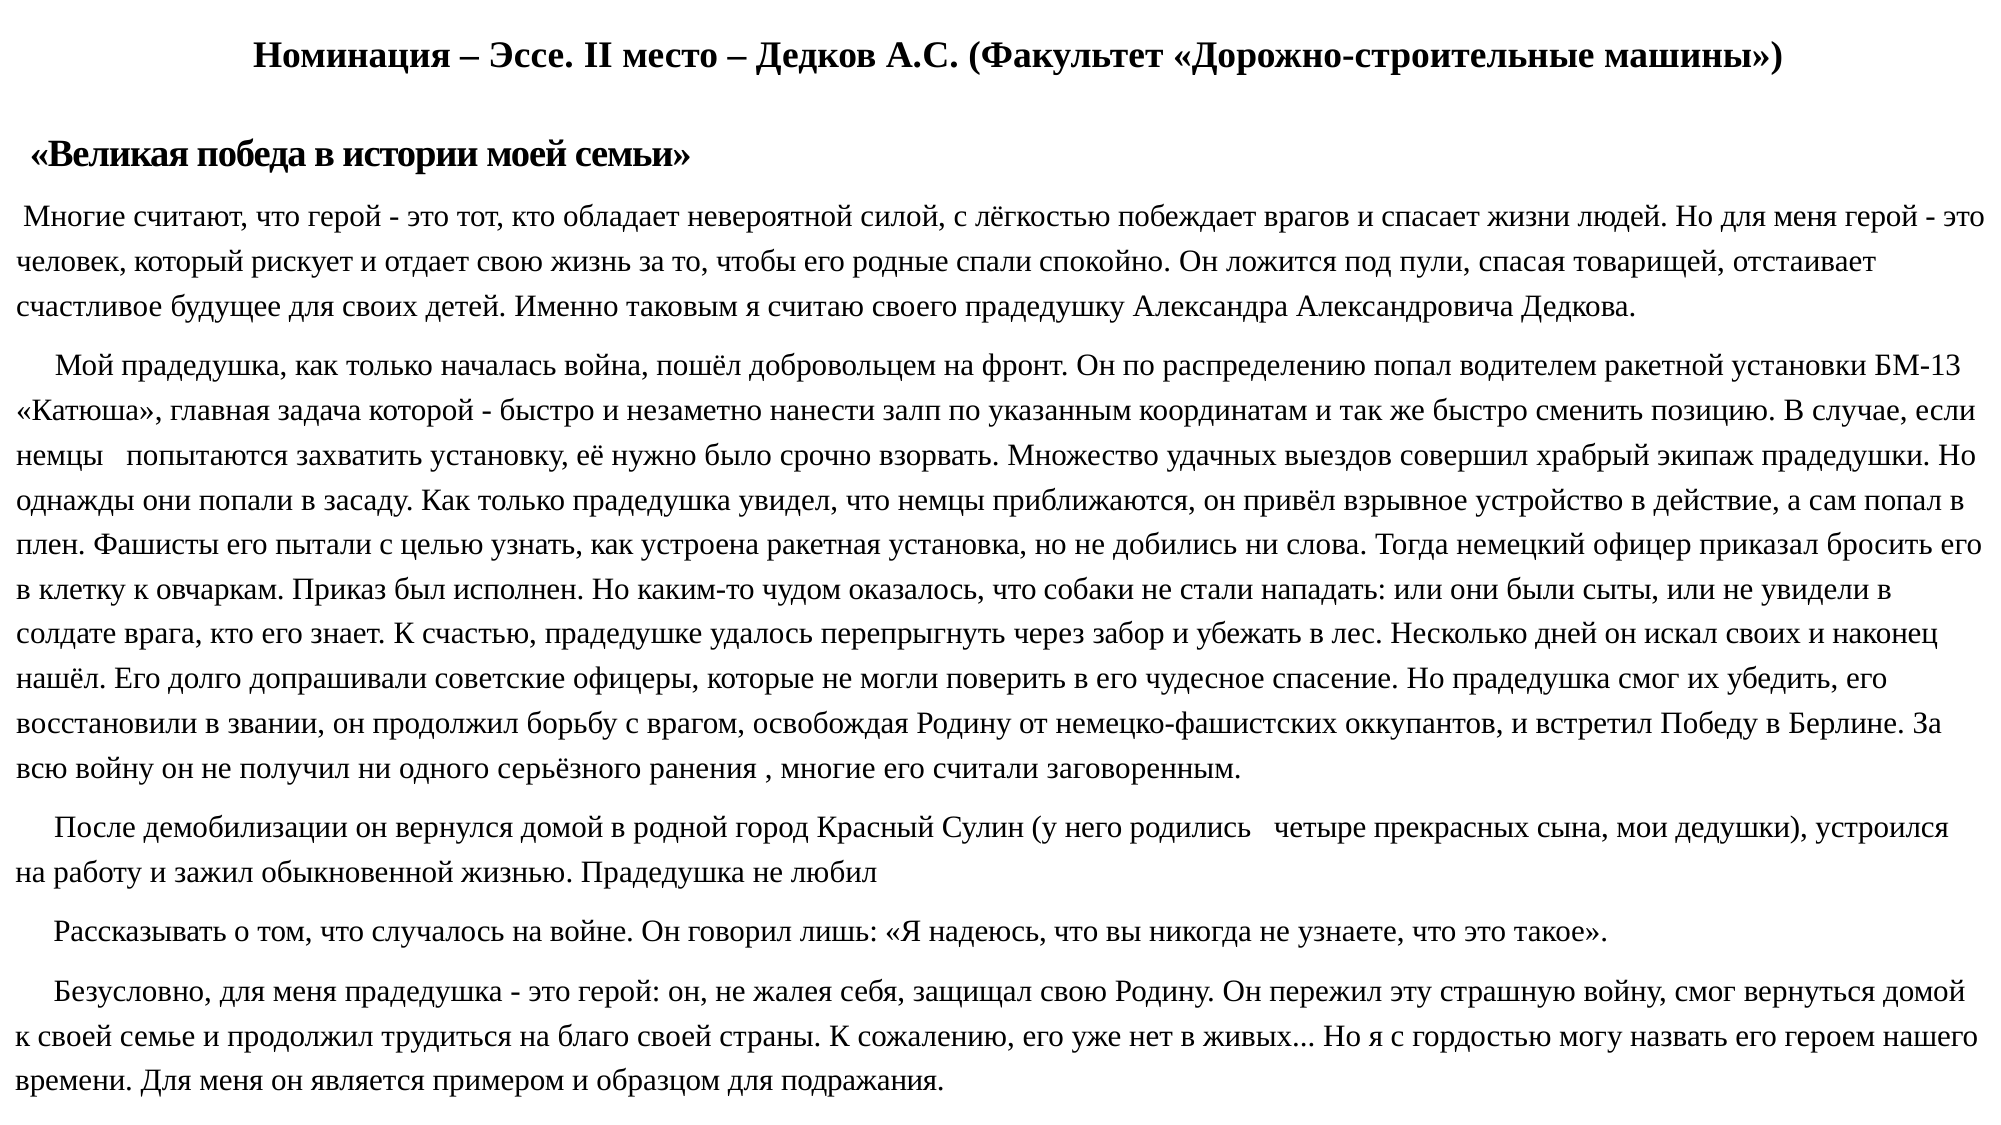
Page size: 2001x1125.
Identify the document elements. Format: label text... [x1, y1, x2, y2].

list «Великая победа в истории моей семьи» Многие считают, что герой - это тот, кто обладает невероятной силой, с лёгкостью побеждает врагов и спасает жизни людей. Но для меня герой - это человек, который рискует и отдает свою жизнь за то, чтобы его родные спали спокойно. Он ложится под пули, спасая товарищей, отстаивает счастливое будущее для своих детей. Именно таковым я считаю своего прадедушку Александра Александровича Дедкова. Мой прадедушка, как только началась война, пошёл добровольцем на фронт. Он по распределению попал водителем ракетной установки БМ-13 «Катюша», главная задача которой - быстро и незаметно нанести залп по указанным координатам и так же быстро сменить позицию. В случае, если немцы попытаются захватить установку, её нужно было срочно взорвать. Множество удачных выездов совершил храбрый экипаж прадедушки. Но однажды они попали в засаду. Как только прадедушка увидел, что немцы приближаются, он привёл взрывное устройство в действие, а сам попал в плен. Фашисты его пытали с целью узнать, как устроена ракетная установка, но не добились ни слова. Тогда немецкий офицер приказал бросить его в клетку к овчаркам. Приказ был исполнен. Но каким-то чудом оказалось, что собаки не стали нападать: или они были сыты, или не увидели в солдате врага, кто его знает. К счастью, прадедушке удалось перепрыгнуть через забор и убежать в лес. Несколько дней он искал своих и наконец нашёл. Его долго допрашивали советские офицеры, которые не могли поверить в его чудесное спасение. Но прадедушка смог их убедить, его восстановили в звании, он продолжил борьбу с врагом, освобождая Родину от немецко-фашистских оккупантов, и встретил Победу в Берлине. За всю войну он не получил ни одного серьёзного ранения , многие его считали заговоренным. После демобилизации он вернулся домой в родной город Красный Сулин (у него родились четыре прекрасных сына, мои дедушки), устроился на работу и зажил обыкновенной жизнью. Прадедушка не любил Рассказывать о том, что случалось на войне. Он говорил лишь: «Я надеюсь, что вы никогда не узнаете, что это такое». Безусловно, для меня прадедушка - это герой: он, не жалея себя, защищал свою Родину. Он пережил эту страшную войну, смог вернуться домой к своей семье и продолжил трудиться на благо своей страны. К сожалению, его уже нет в живых... Но я с гордостью могу назвать его героем нашего времени. Для меня он является примером и образцом для подражания. [0, 110, 2000, 1125]
title Номинация – Эссе. II место – Дедков А.С. (Факультет «Дорожно-строительные машины») [0, 0, 2000, 110]
